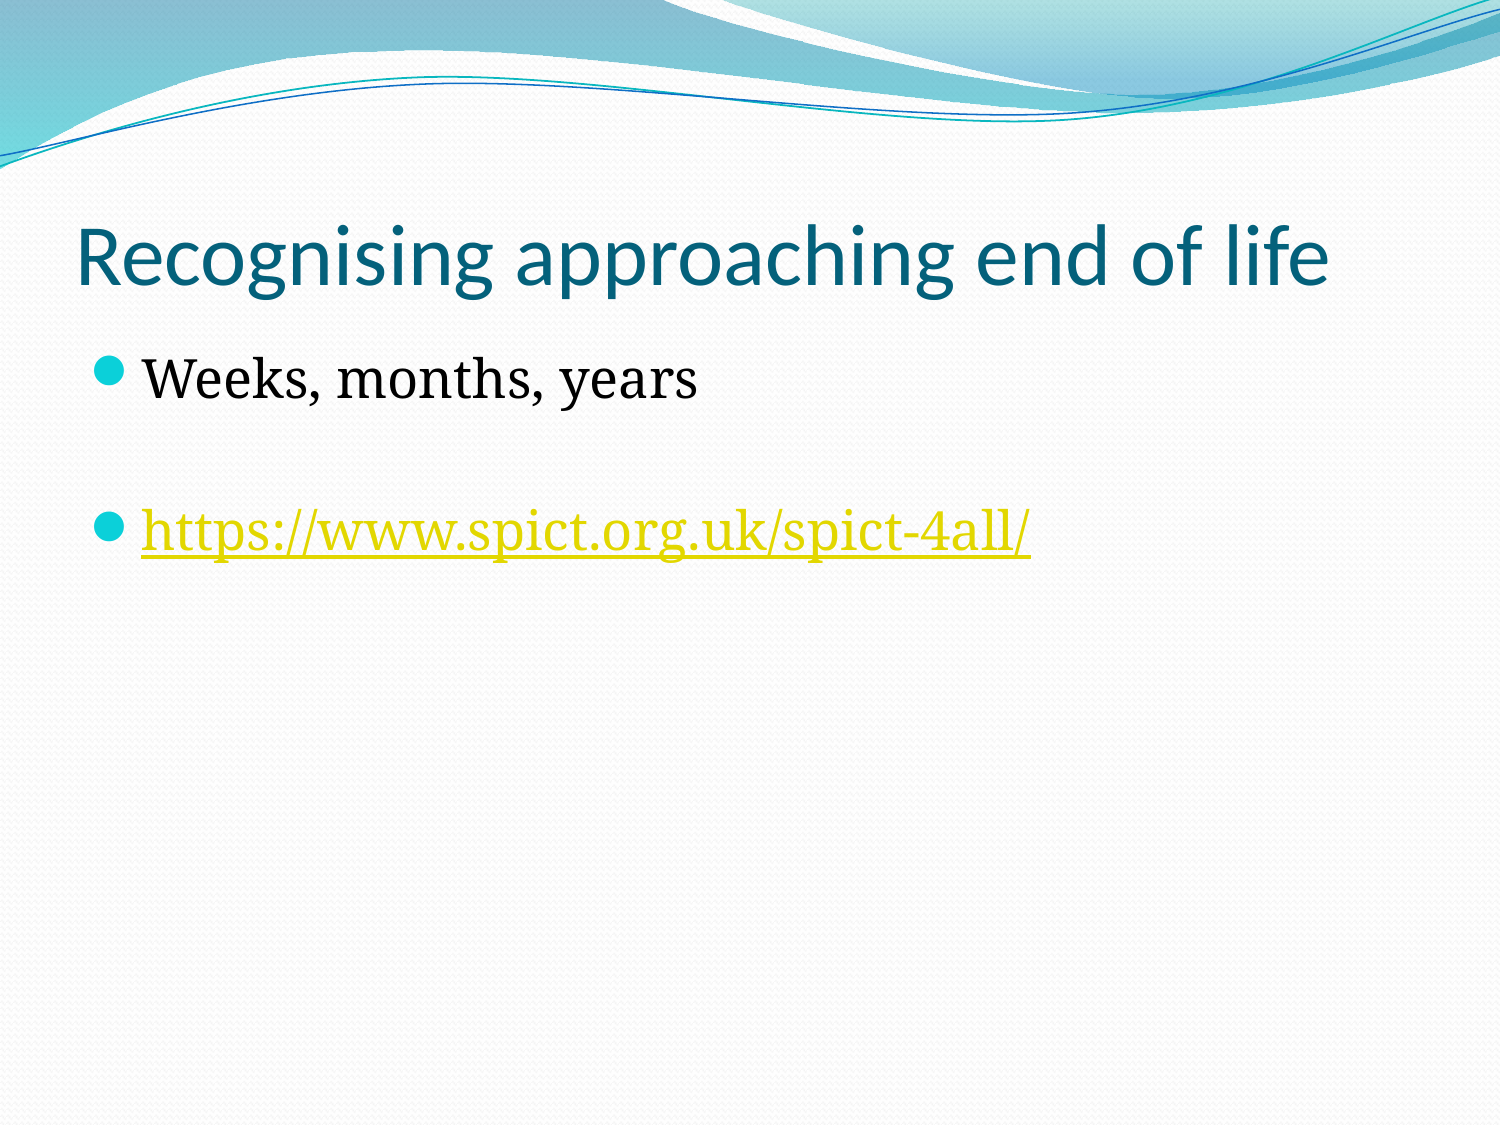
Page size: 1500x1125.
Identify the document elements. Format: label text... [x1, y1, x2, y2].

list Weeks, months, years https://www.spict.org.uk/spict-4all/ [75, 337, 1425, 995]
title Recognising approaching end of life [75, 115, 1425, 303]
